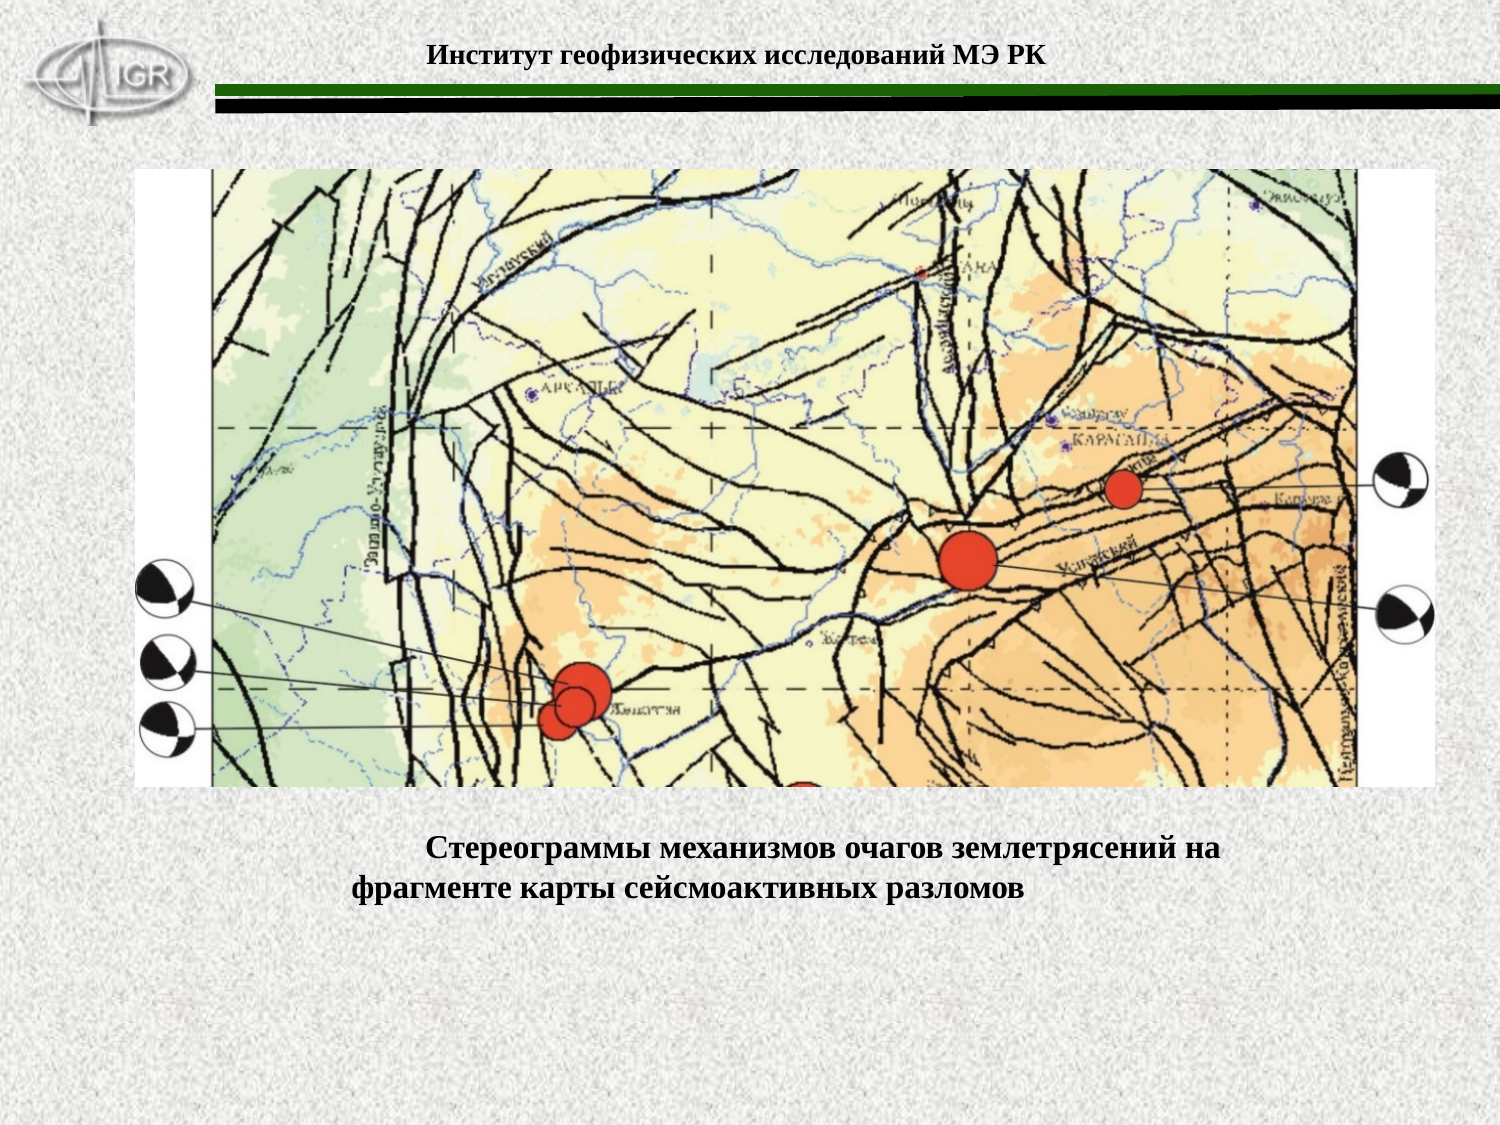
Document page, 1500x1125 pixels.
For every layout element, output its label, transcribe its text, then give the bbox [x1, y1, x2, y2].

text_box Институт геофизических исследований МЭ РК [411, 27, 1062, 78]
text_box Стереограммы механизмов очагов землетрясений на фрагменте карты сейсмоактивных разломов [336, 817, 1316, 912]
picture [0, 0, 1500, 1125]
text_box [215, 101, 1500, 107]
